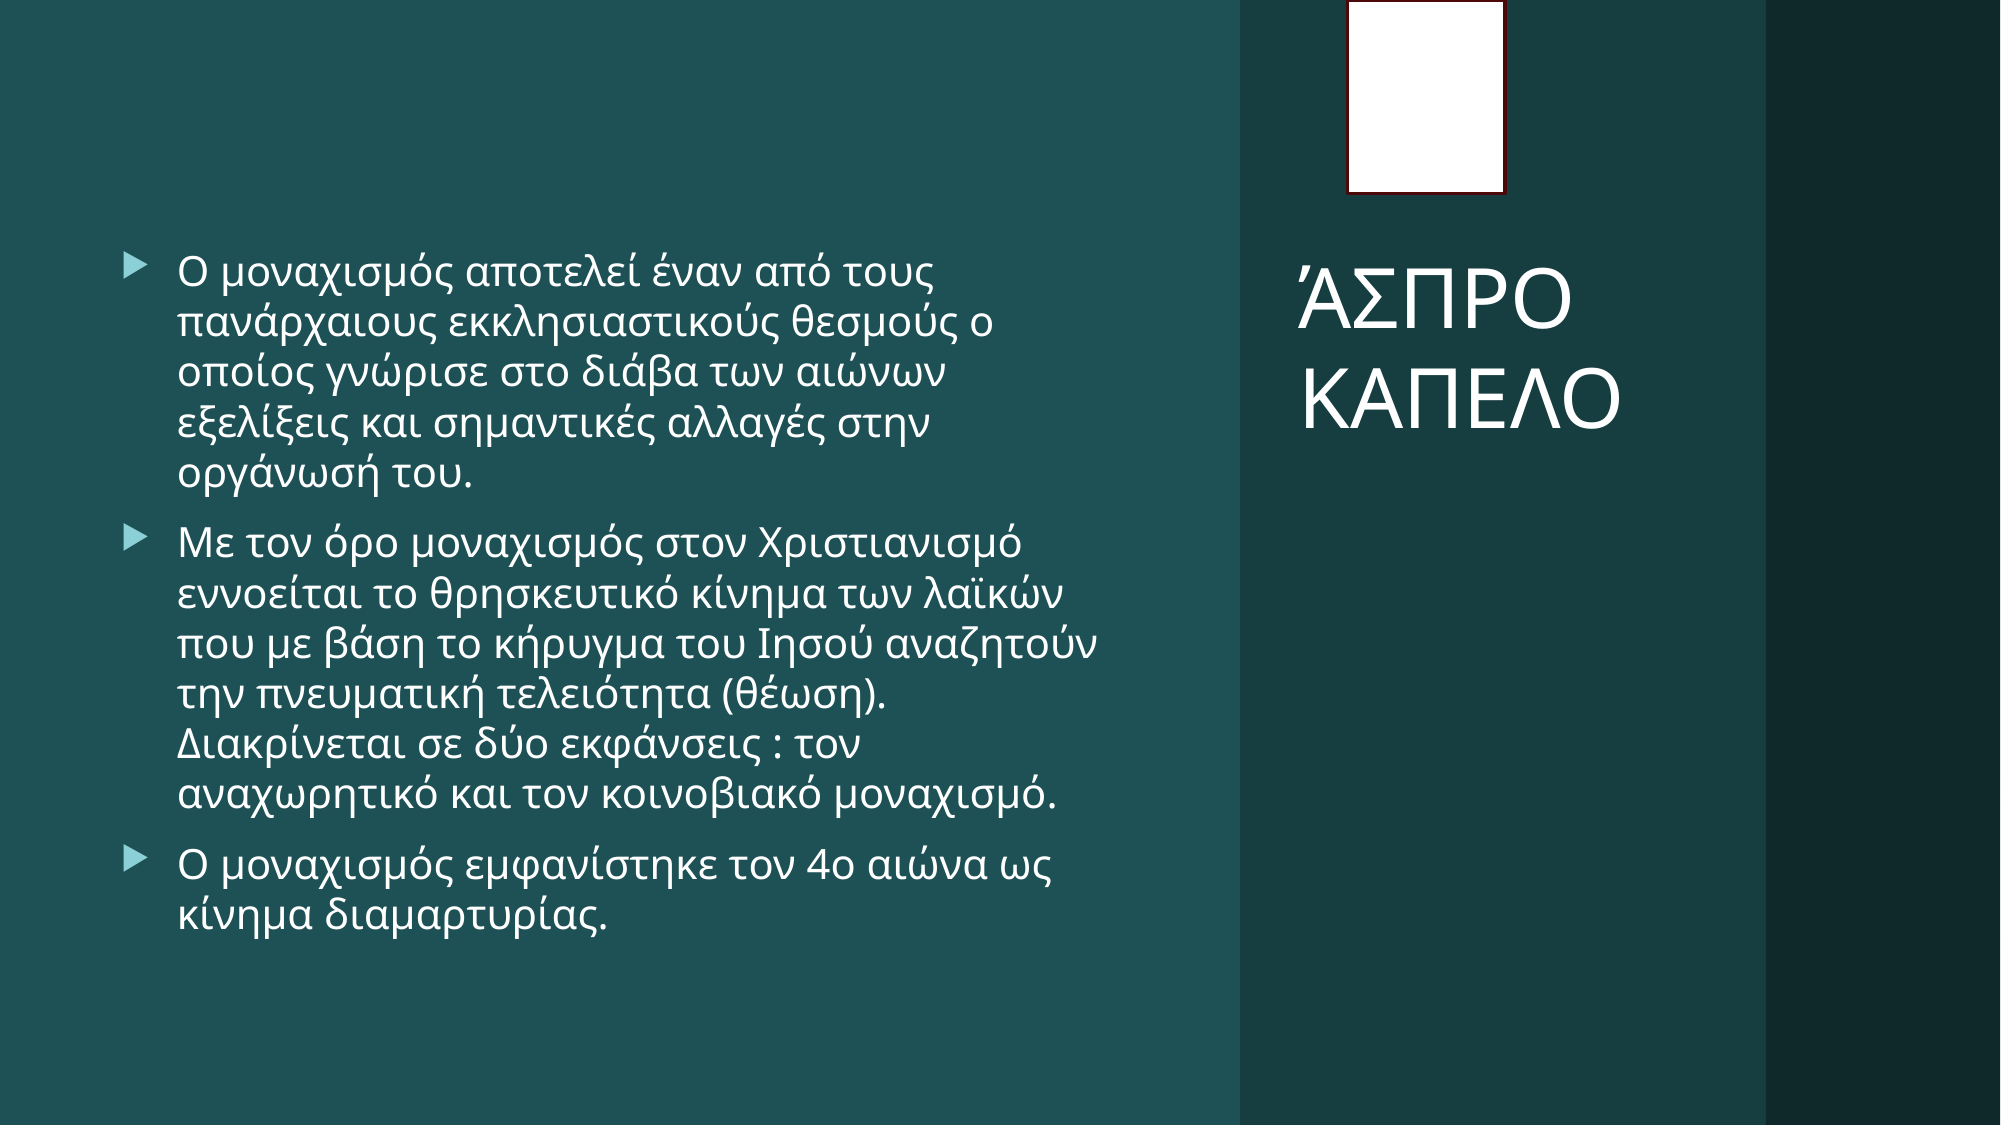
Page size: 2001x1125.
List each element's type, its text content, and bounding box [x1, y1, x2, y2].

title ΆΣΠΡΟ ΚΑΠΕΛΟ [1283, 237, 1732, 1020]
text_box [1764, 0, 2000, 1125]
text_box [1239, 0, 1764, 1125]
text_box [1346, 0, 1507, 195]
text_box [0, 0, 1239, 1125]
list Ο μοναχισμός αποτελεί έναν από τους πανάρχαιους εκκλησιαστικούς θεσμούς ο οποίος γνώρισε στο διάβα των αιώνων εξελίξεις και σημαντικές αλλαγές στην οργάνωσή του. Με τον όρο μοναχισμός στον Χριστιανισμό εννοείται το θρησκευτικό κίνημα των λαϊκών που με βάση το κήρυγμα του Ιησού αναζητούν την πνευματική τελειότητα (θέωση). Διακρίνεται σε δύο εκφάνσεις : τον αναχωρητικό και τον κοινοβιακό μοναχισμό. Ο μοναχισμός εμφανίστηκε τον 4ο αιώνα ως κίνημα διαμαρτυρίας. [105, 237, 1137, 1020]
